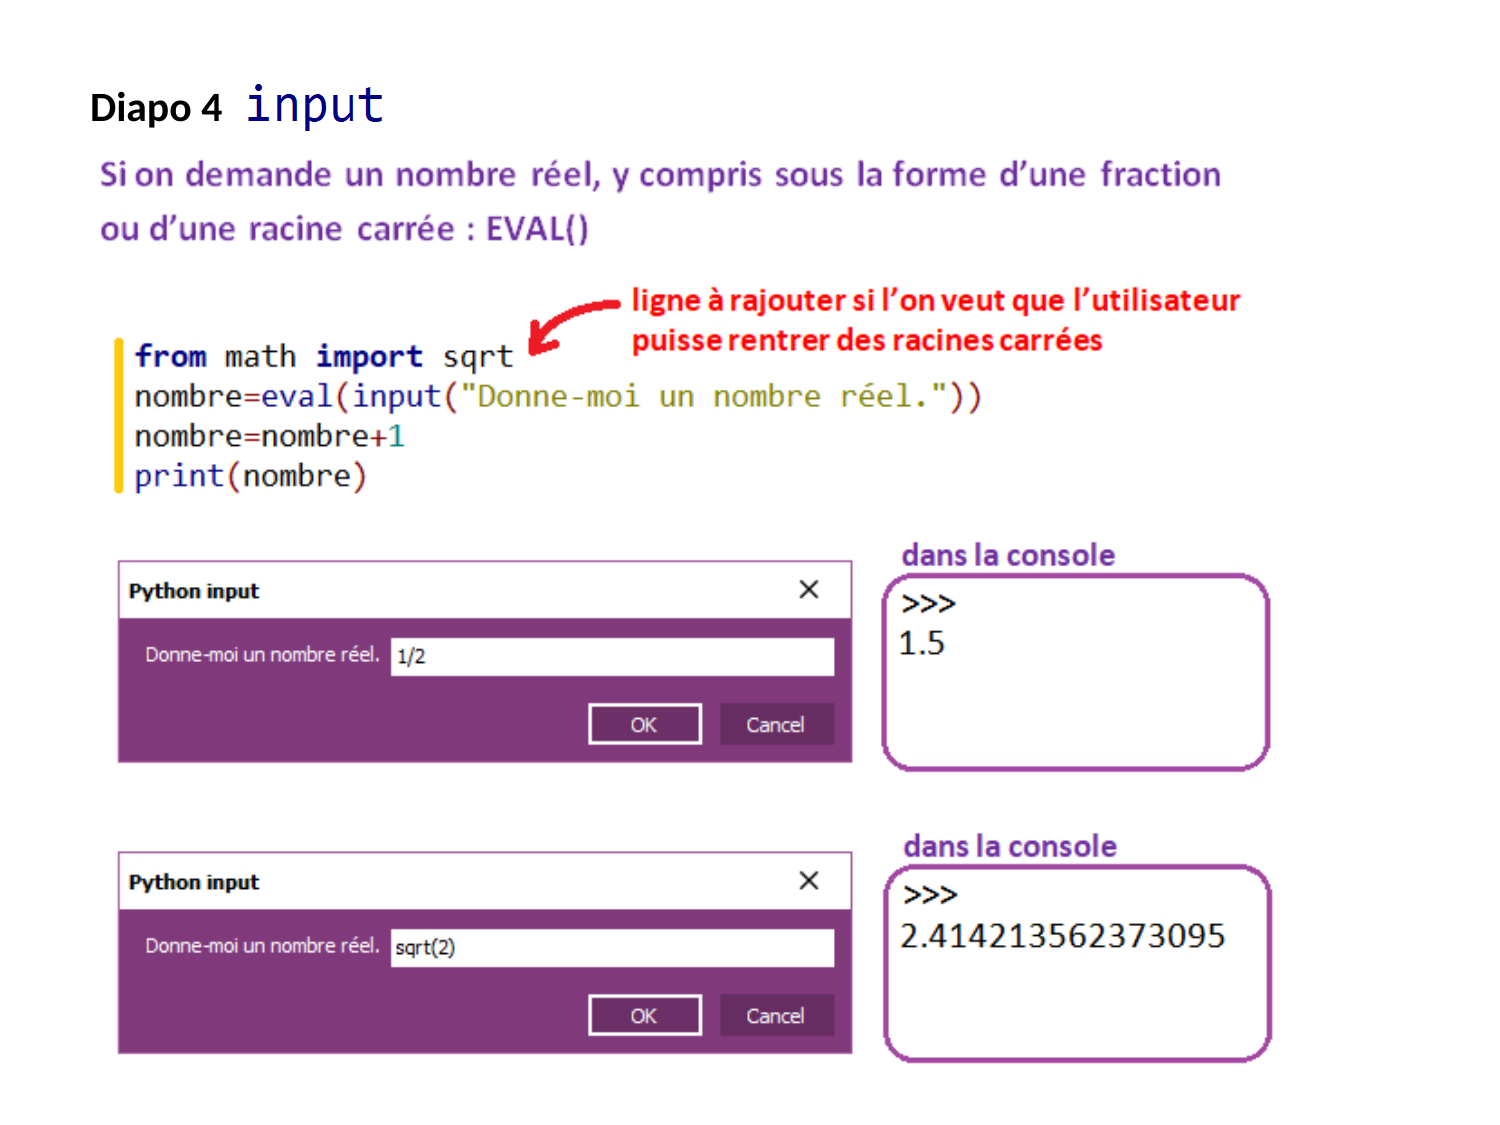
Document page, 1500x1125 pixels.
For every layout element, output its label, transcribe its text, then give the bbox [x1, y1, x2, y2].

picture [93, 152, 1278, 1067]
title Diapo 4 [75, 45, 1425, 164]
picture [245, 81, 387, 131]
